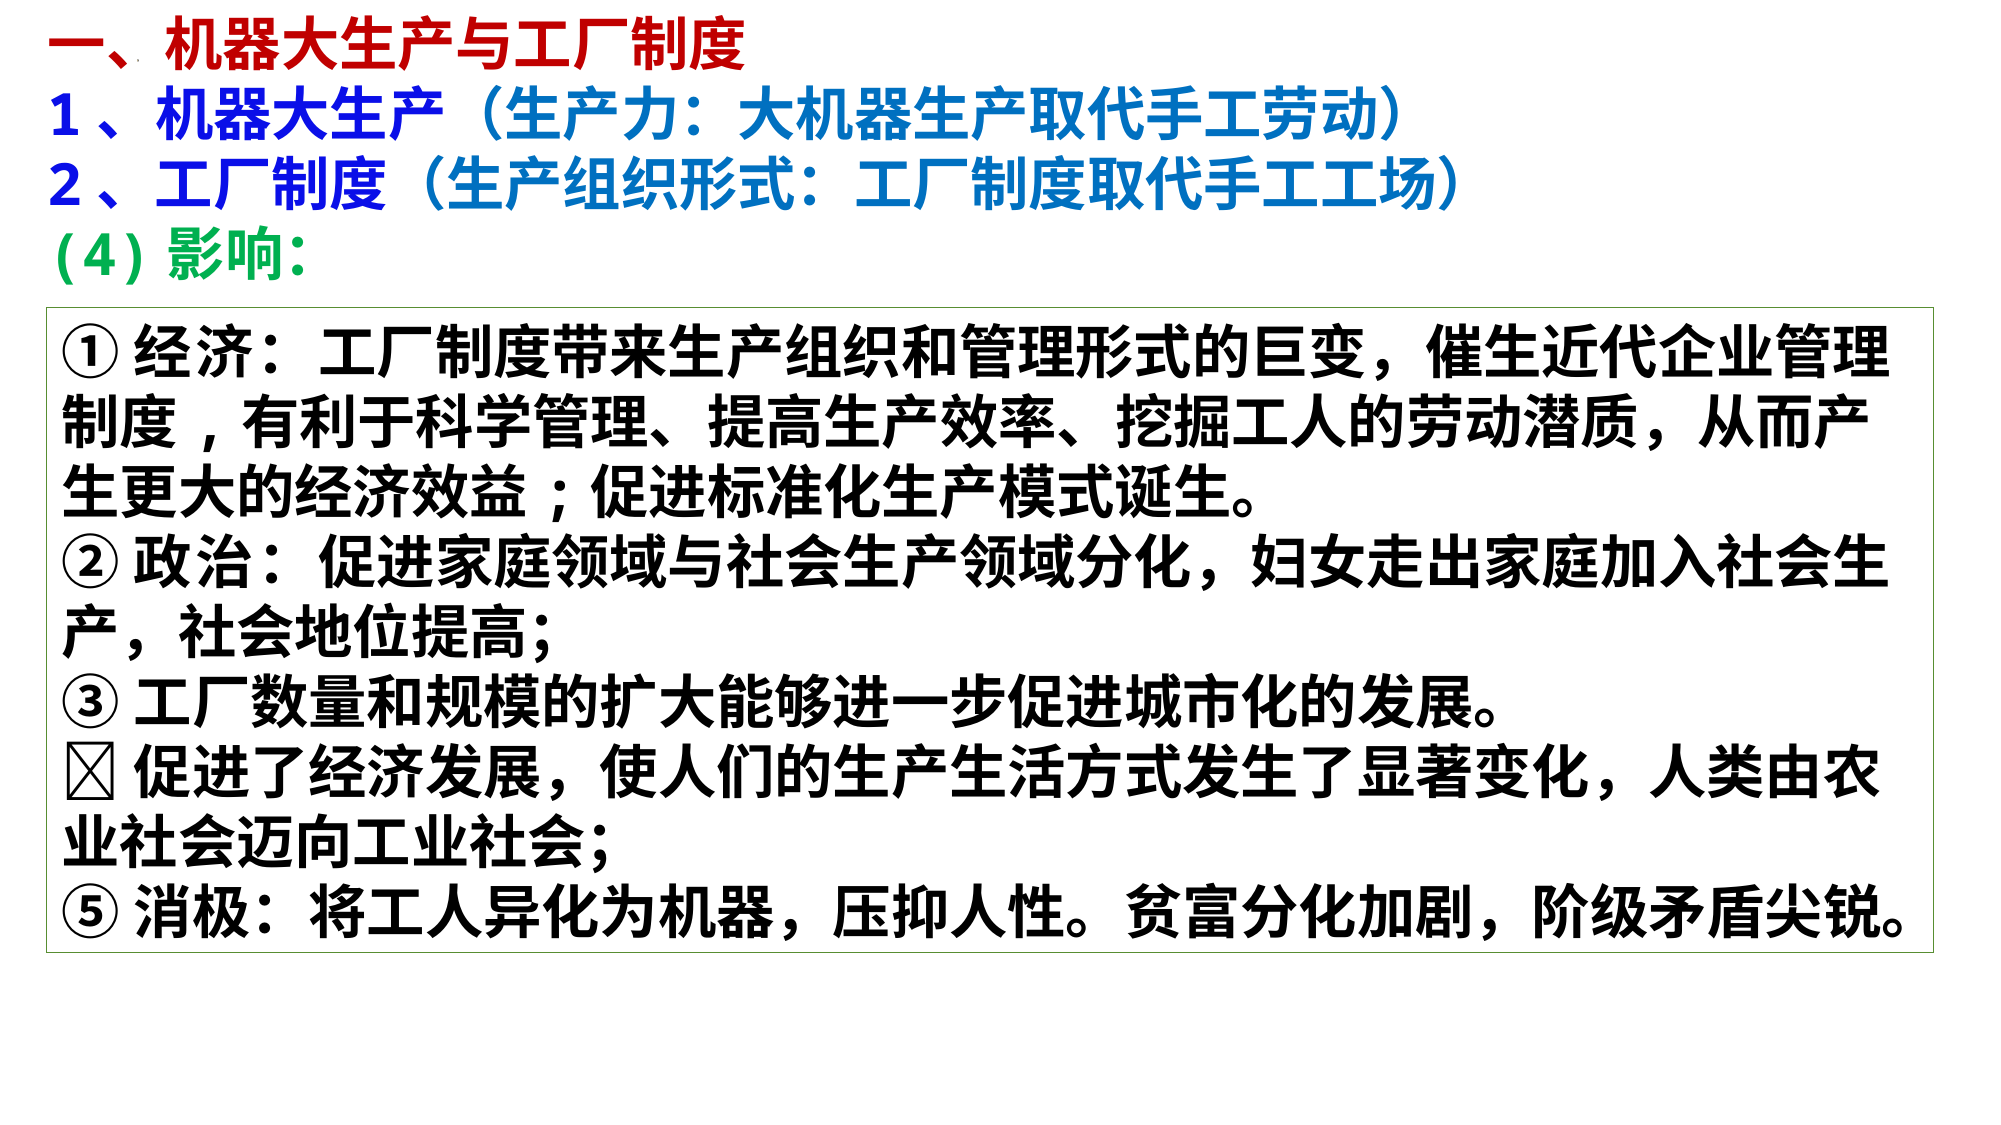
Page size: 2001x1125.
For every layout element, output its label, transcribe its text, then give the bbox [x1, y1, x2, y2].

text_box 一、机器大生产与工厂制度 1、机器大生产（生产力：大机器生产取代手工劳动） 2、工厂制度（生产组织形式：工厂制度取代手工工场） (4)影响： [33, 0, 1934, 1065]
text_box ①经济：工厂制度带来生产组织和管理形式的巨变，催生近代企业管理制度,有利于科学管理、提高生产效率、挖掘工人的劳动潜质，从而产生更大的经济效益;促进标准化生产模式诞生。 ②政治：促进家庭领域与社会生产领域分化，妇女走出家庭加入社会生产，社会地位提高； ③工厂数量和规模的扩大能够进一步促进城市化的发展。 促进了经济发展，使人们的生产生活方式发生了显著变化，人类由农业社会迈向工业社会； ⑤消极：将工人异化为机器，压抑人性。贫富分化加剧，阶级矛盾尖锐。 [46, 307, 1934, 953]
